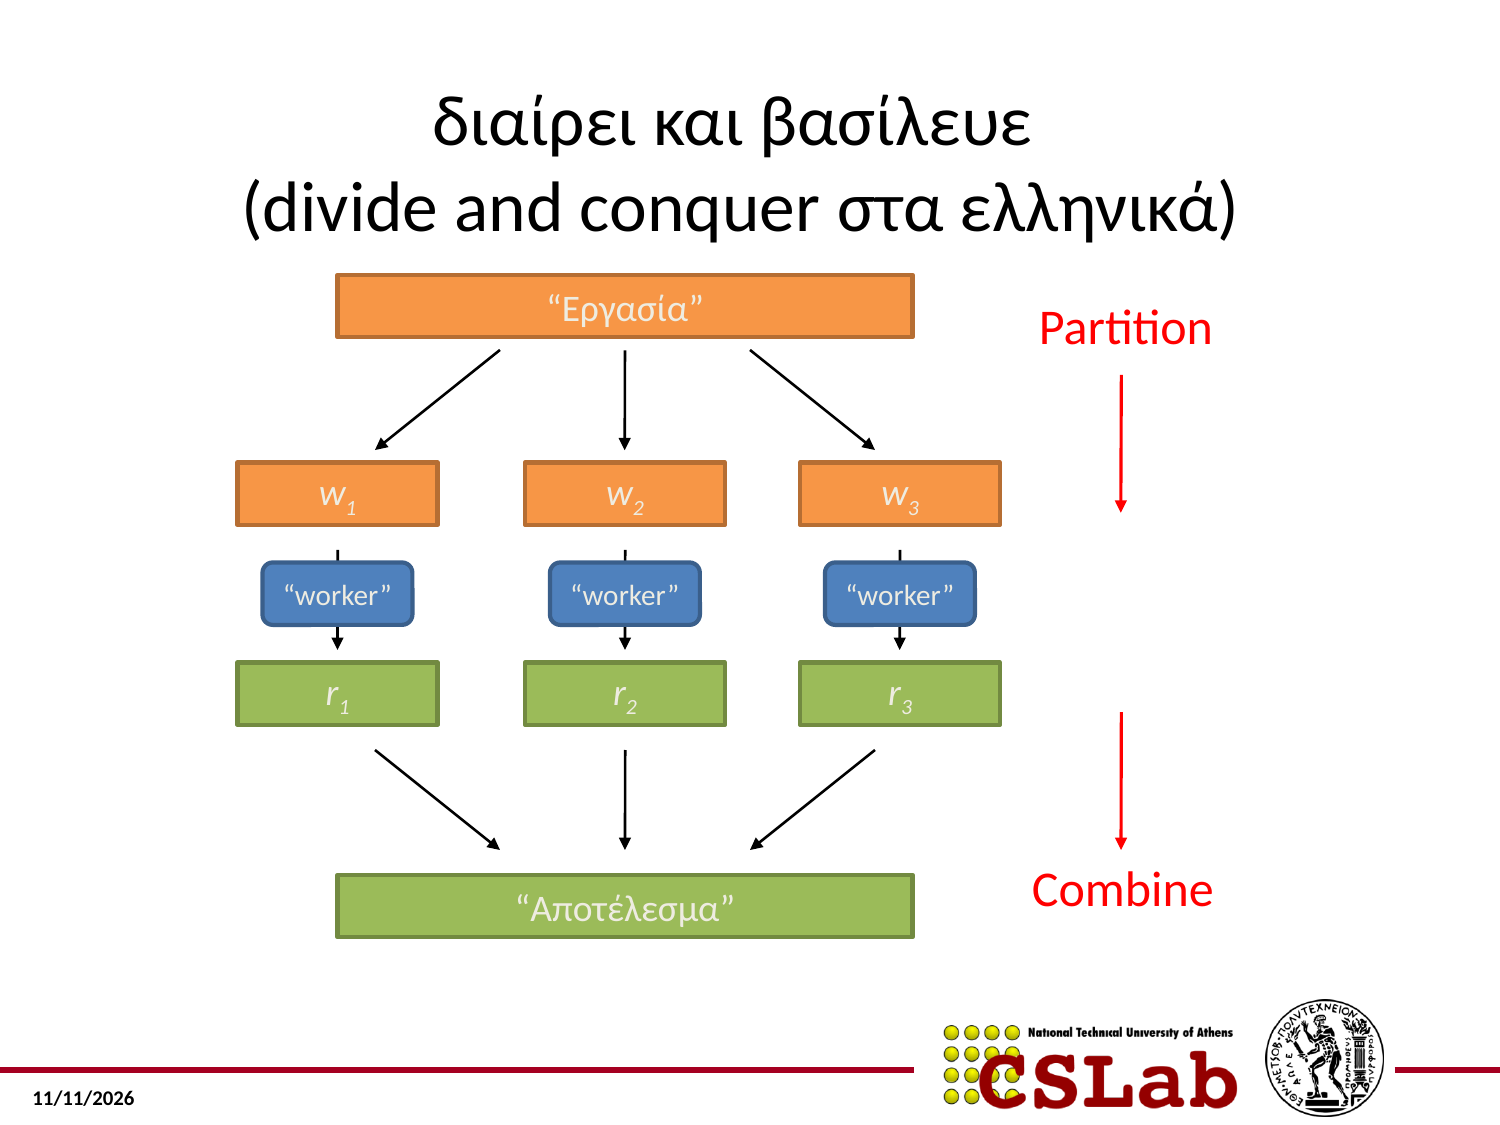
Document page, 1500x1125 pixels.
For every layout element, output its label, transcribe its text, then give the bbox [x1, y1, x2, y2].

text_box w3 [798, 460, 1002, 527]
text_box “Εργασία” [335, 273, 915, 339]
picture [1265, 999, 1384, 1117]
text_box r2 [523, 660, 727, 727]
text_box “worker” [547, 560, 703, 628]
text_box r1 [235, 660, 440, 727]
picture [937, 1022, 1243, 1118]
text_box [374, 749, 501, 851]
text_box “worker” [260, 560, 415, 628]
text_box Partition [1024, 287, 1228, 363]
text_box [749, 349, 876, 451]
text_box “Αποτέλεσμα” [335, 873, 915, 939]
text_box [374, 349, 501, 451]
title διαίρει και βασίλευε (divide and conquer στα ελληνικά) [52, 66, 1412, 255]
text_box Combine [1017, 849, 1229, 924]
text_box “worker” [822, 560, 978, 628]
text_box w2 [523, 460, 727, 527]
text_box r3 [798, 660, 1002, 727]
text_box w1 [235, 460, 440, 527]
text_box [749, 749, 876, 851]
